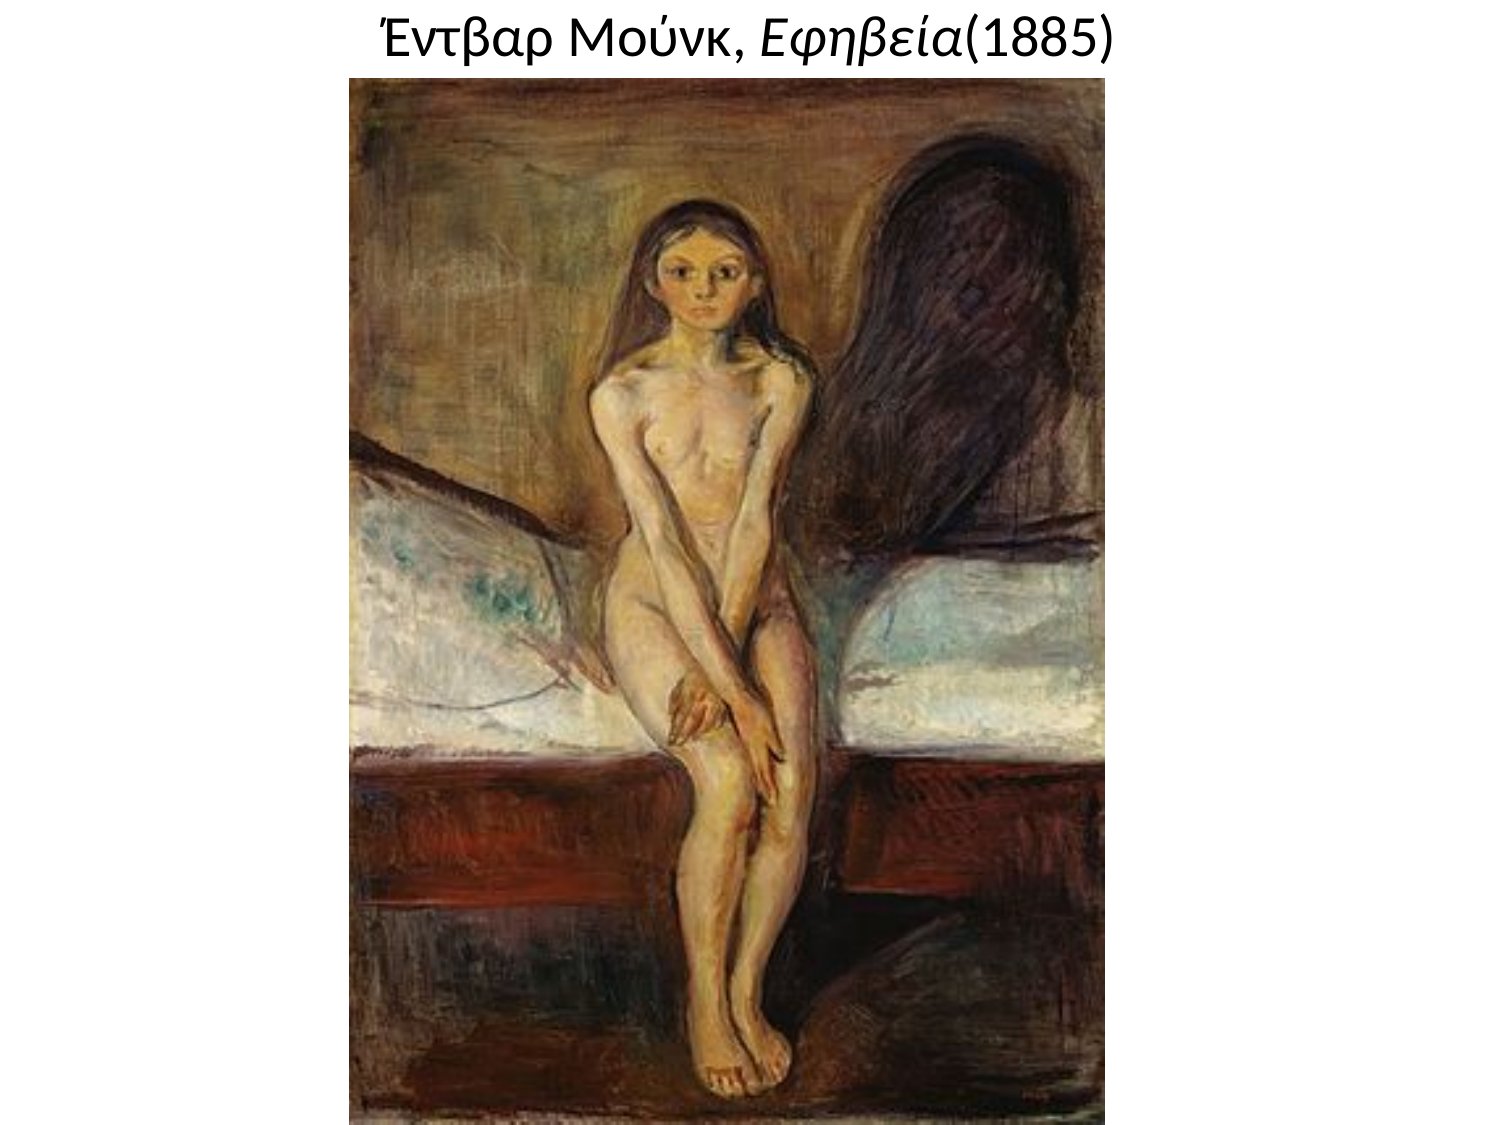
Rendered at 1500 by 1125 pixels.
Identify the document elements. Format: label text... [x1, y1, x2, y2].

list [348, 77, 1105, 1125]
title Έντβαρ Μούνκ, Εφηβεία(1885) [75, 0, 1425, 67]
